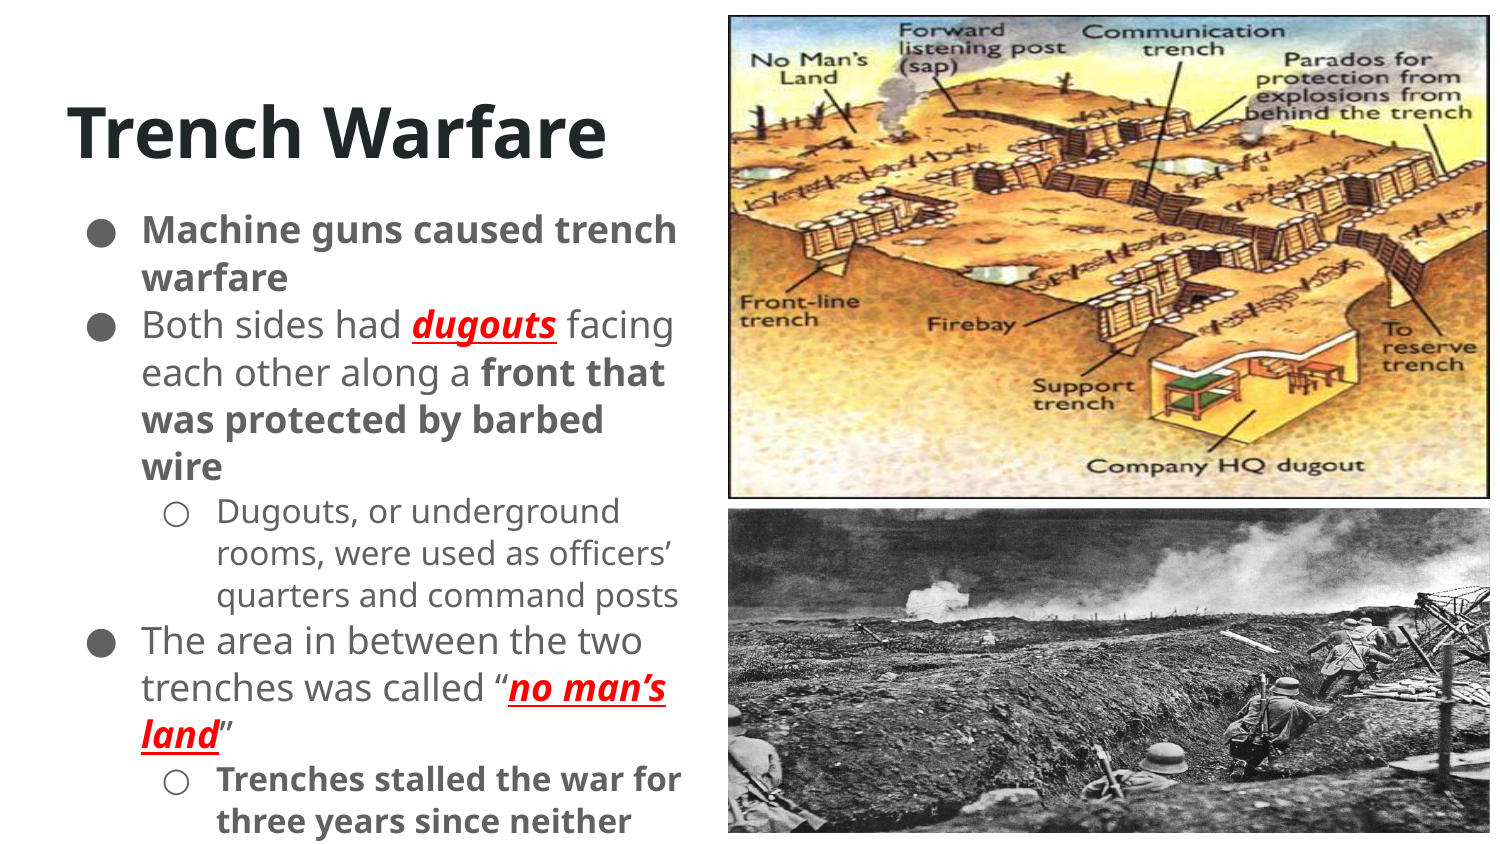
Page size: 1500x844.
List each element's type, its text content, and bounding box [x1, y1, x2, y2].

list Machine guns caused trench warfare Both sides had dugouts facing each other along a front that was protected by barbed wire Dugouts, or underground rooms, were used as officers’ quarters and command posts The area in between the two trenches was called “no man’s land” Trenches stalled the war for three years since neither side could advance [51, 189, 708, 750]
picture [728, 15, 1490, 500]
picture [728, 508, 1490, 833]
title Trench Warfare [51, 72, 723, 167]
